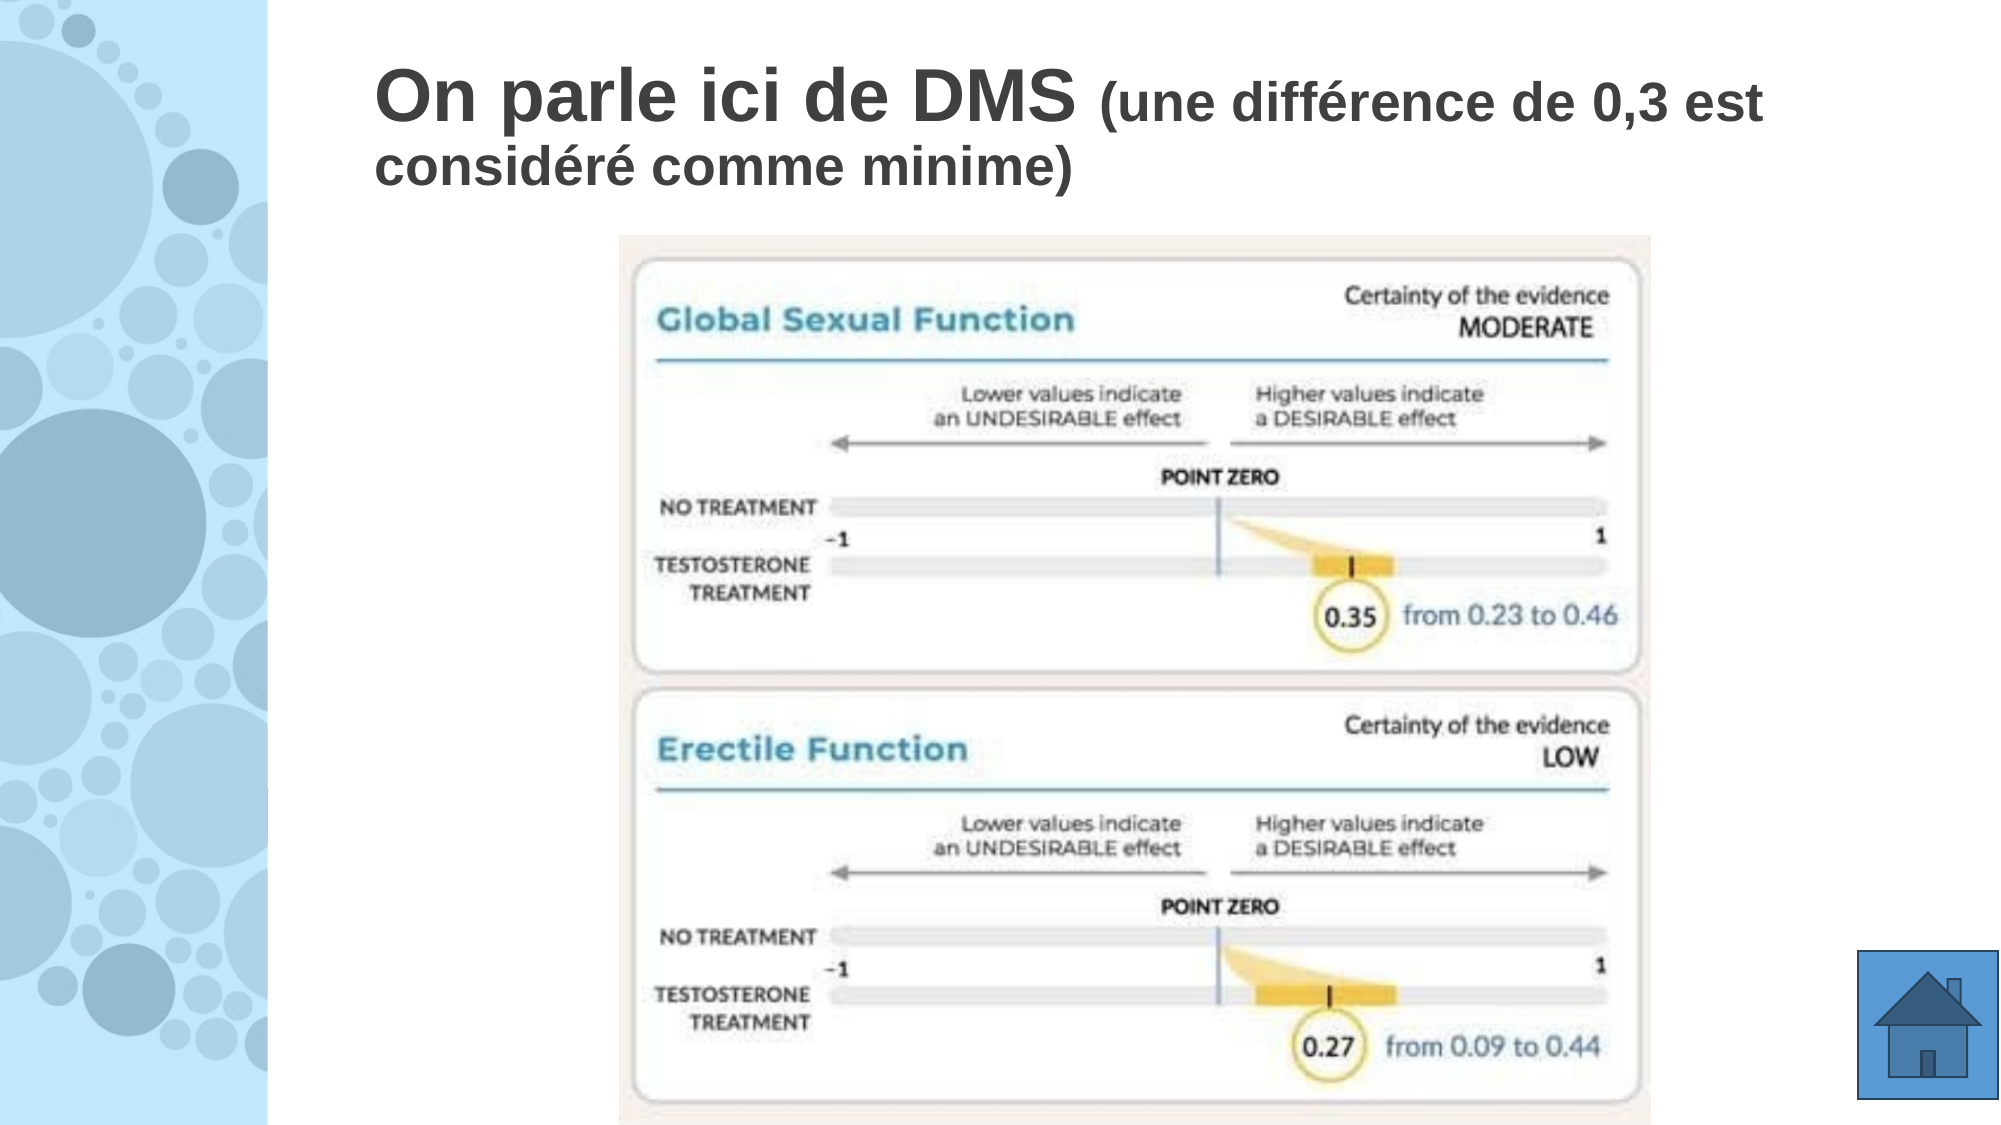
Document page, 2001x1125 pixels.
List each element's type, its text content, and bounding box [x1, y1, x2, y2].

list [619, 235, 1651, 1125]
title On parle ici de DMS (une différence de 0,3 est considéré comme minime) [360, 49, 1929, 217]
text_box [1857, 950, 1999, 1100]
picture [0, 0, 268, 1125]
